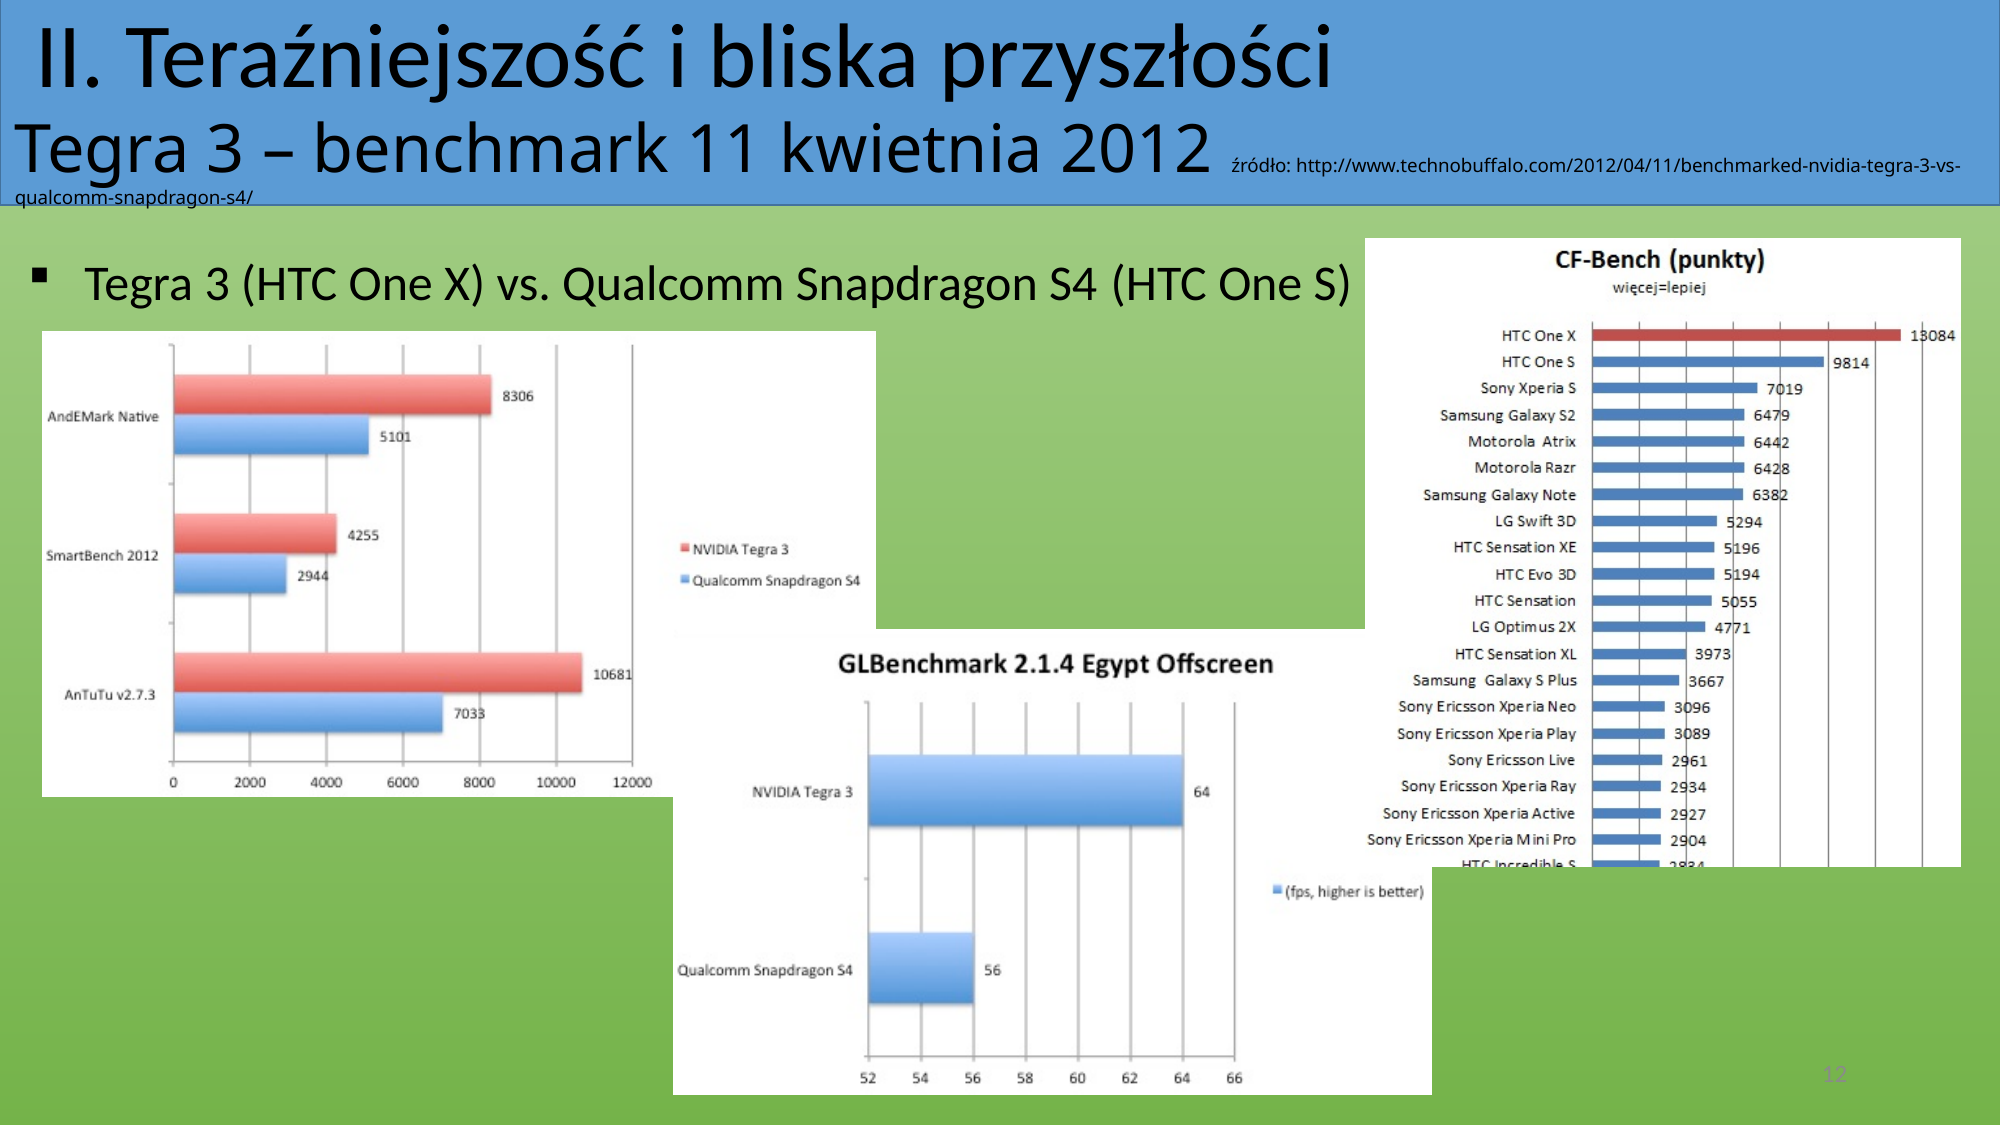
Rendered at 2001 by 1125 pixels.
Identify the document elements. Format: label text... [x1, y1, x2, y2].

picture [42, 238, 1961, 1095]
title Tegra 3 (HTC One X) vs. Qualcomm Snapdragon S4 (HTC One S) [13, 206, 1738, 423]
slide_number 12 [1412, 1042, 1863, 1103]
text_box II. Teraźniejszość i bliska przyszłości Tegra 3 – benchmark 11 kwietnia 2012 źródło: http://www.technobuffalo.com/2012/04/11/benchmarked-nvidia-tegra-3-vs-qualcomm-snapdragon-s4/ [0, 0, 2000, 206]
